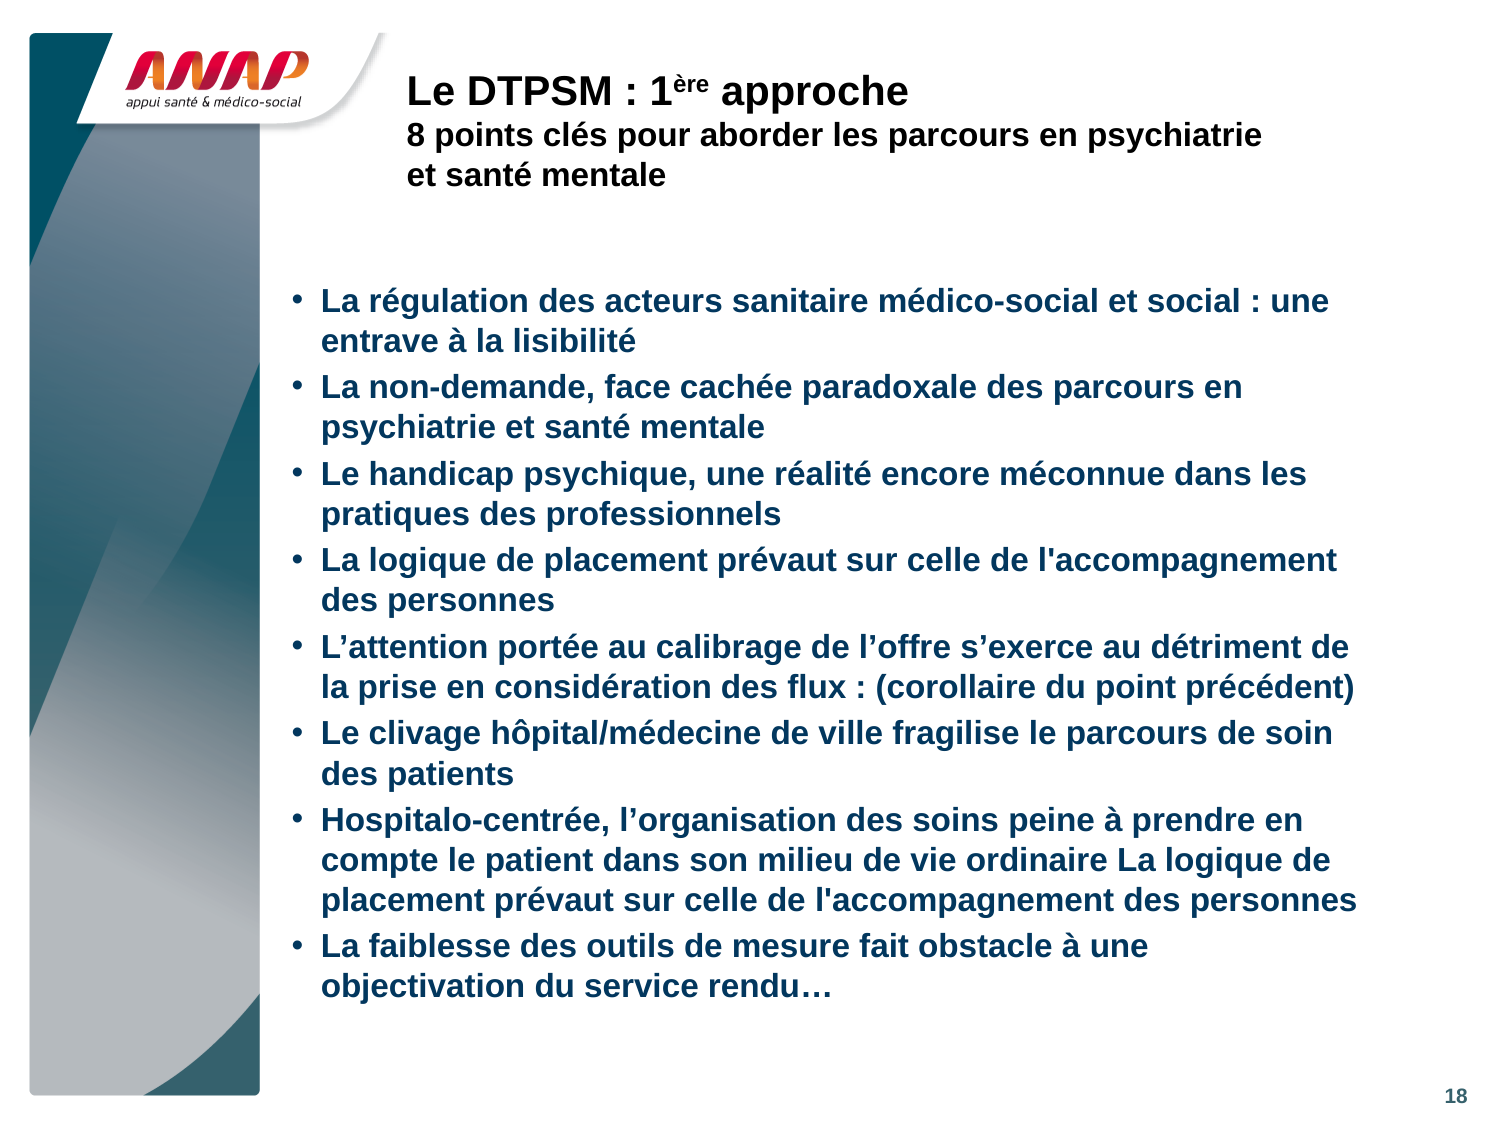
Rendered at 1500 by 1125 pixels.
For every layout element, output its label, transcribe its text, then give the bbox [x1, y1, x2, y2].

list La régulation des acteurs sanitaire médico-social et social : une entrave à la lisibilité La non-demande, face cachée paradoxale des parcours en psychiatrie et santé mentale Le handicap psychique, une réalité encore méconnue dans les pratiques des professionnels La logique de placement prévaut sur celle de l'accompagnement des personnes L’attention portée au calibrage de l’offre s’exerce au détriment de la prise en considération des flux : (corollaire du point précédent) Le clivage hôpital/médecine de ville fragilise le parcours de soin des patients Hospitalo-centrée, l’organisation des soins peine à prendre en compte le patient dans son milieu de vie ordinaire La logique de placement prévaut sur celle de l'accompagnement des personnes La faiblesse des outils de mesure fait obstacle à une objectivation du service rendu… [276, 214, 1377, 1078]
title Le DTPSM : 1ère approche 8 points clés pour aborder les parcours en psychiatrie et santé mentale [391, 37, 1492, 220]
picture [0, 0, 483, 1125]
